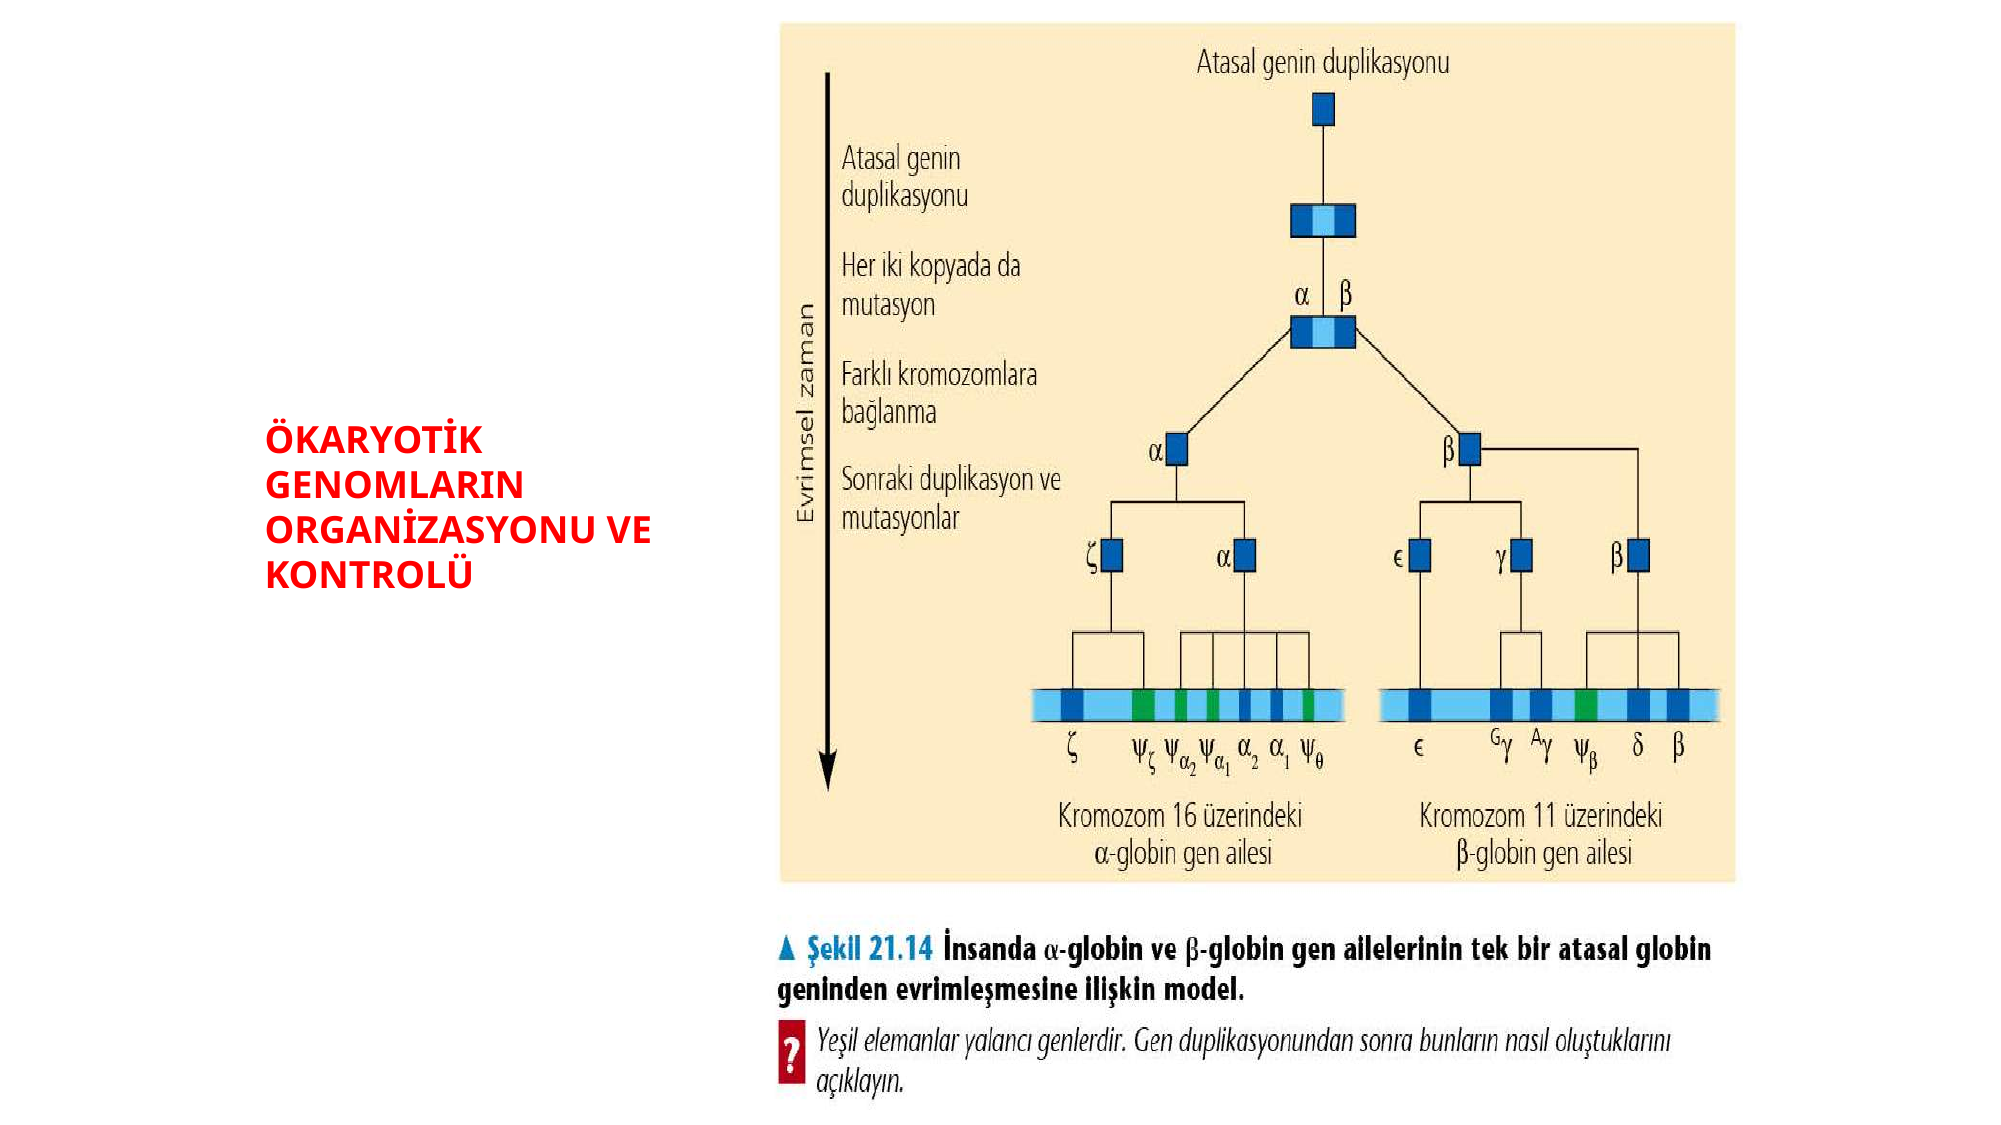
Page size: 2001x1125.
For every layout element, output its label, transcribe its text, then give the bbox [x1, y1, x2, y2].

text_box ÖKARYOTİK GENOMLARIN ORGANİZASYONU VE KONTROLÜ [249, 408, 761, 604]
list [761, 0, 1750, 1125]
